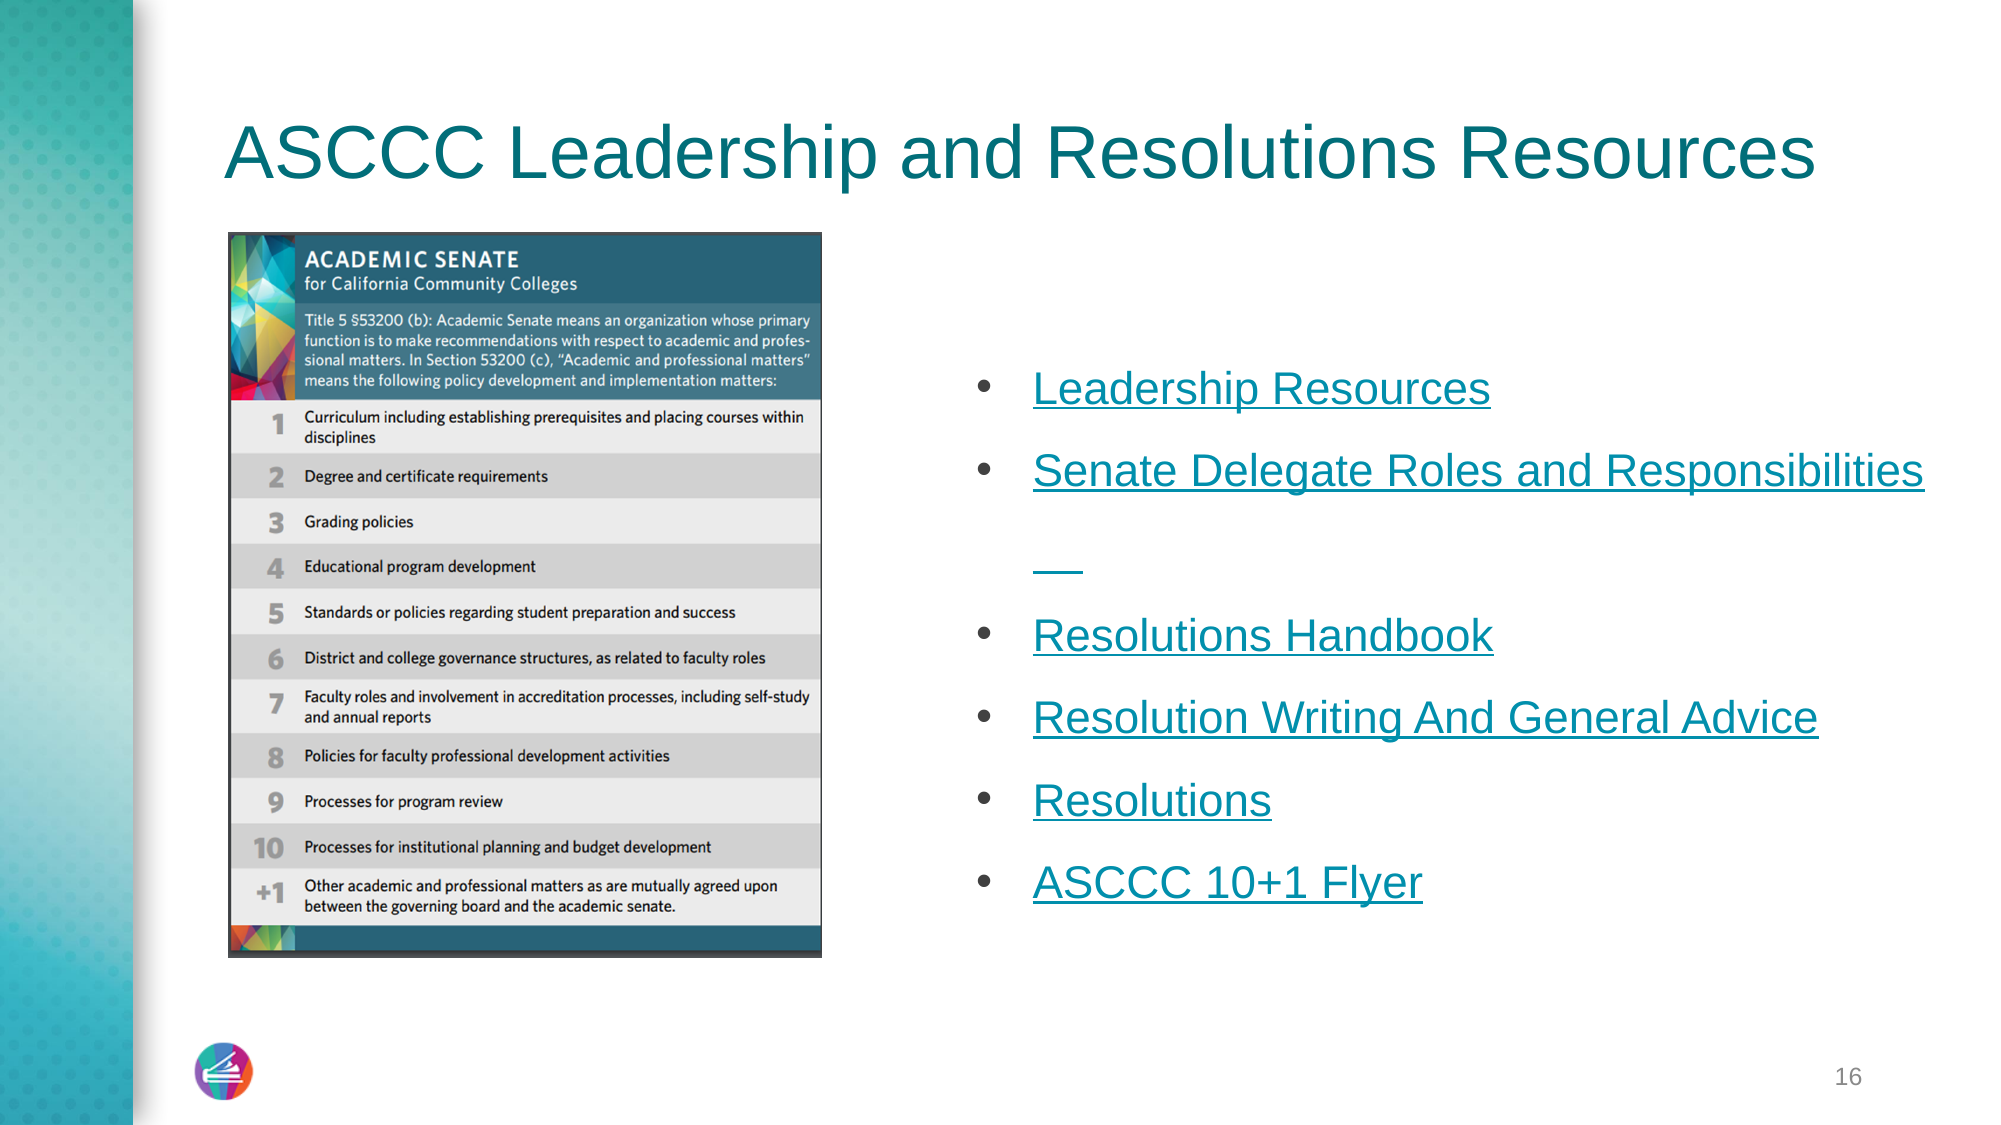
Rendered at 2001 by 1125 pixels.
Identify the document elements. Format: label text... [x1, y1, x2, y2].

picture [0, 0, 133, 1125]
slide_number 16 [1412, 1048, 1863, 1103]
title ASCCC Leadership and Resolutions Resources [209, 0, 1880, 202]
list Leadership Resources Senate Delegate Roles and Responsibilities Resolutions Handbook Resolution Writing And General Advice Resolutions ASCCC 10+1 Flyer [961, 323, 1953, 1049]
picture [228, 232, 823, 958]
picture [192, 1040, 255, 1103]
